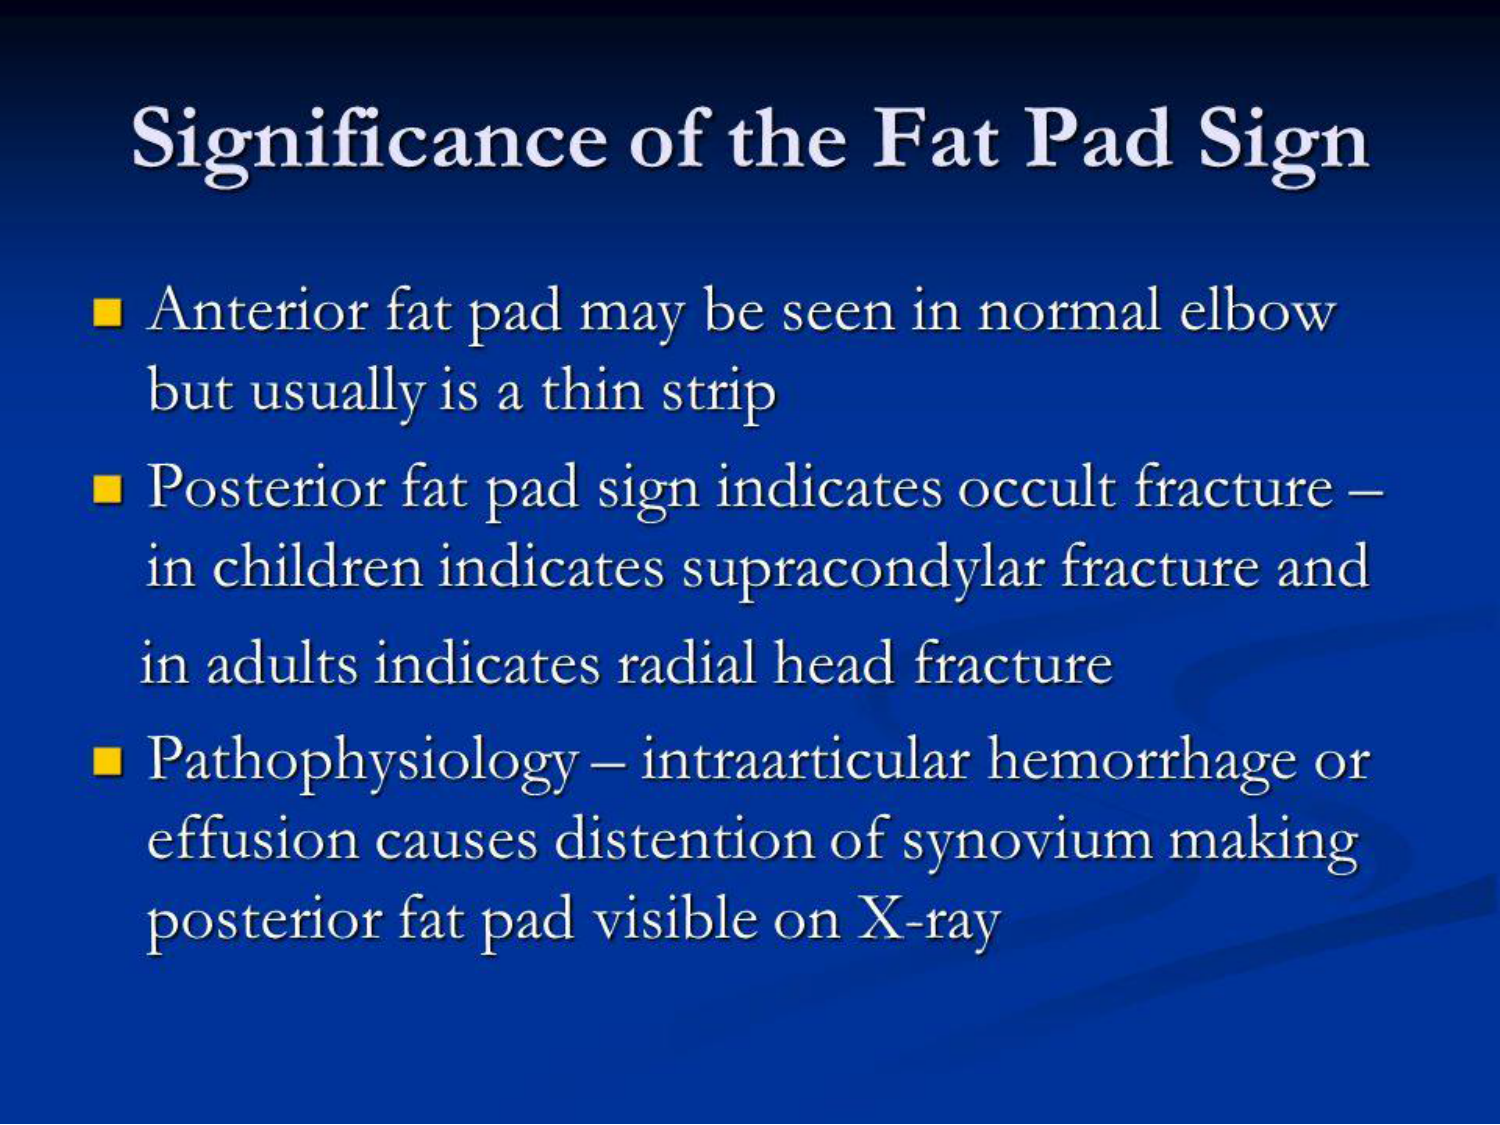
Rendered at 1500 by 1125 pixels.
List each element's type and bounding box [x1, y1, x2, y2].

list [0, 0, 1500, 1124]
